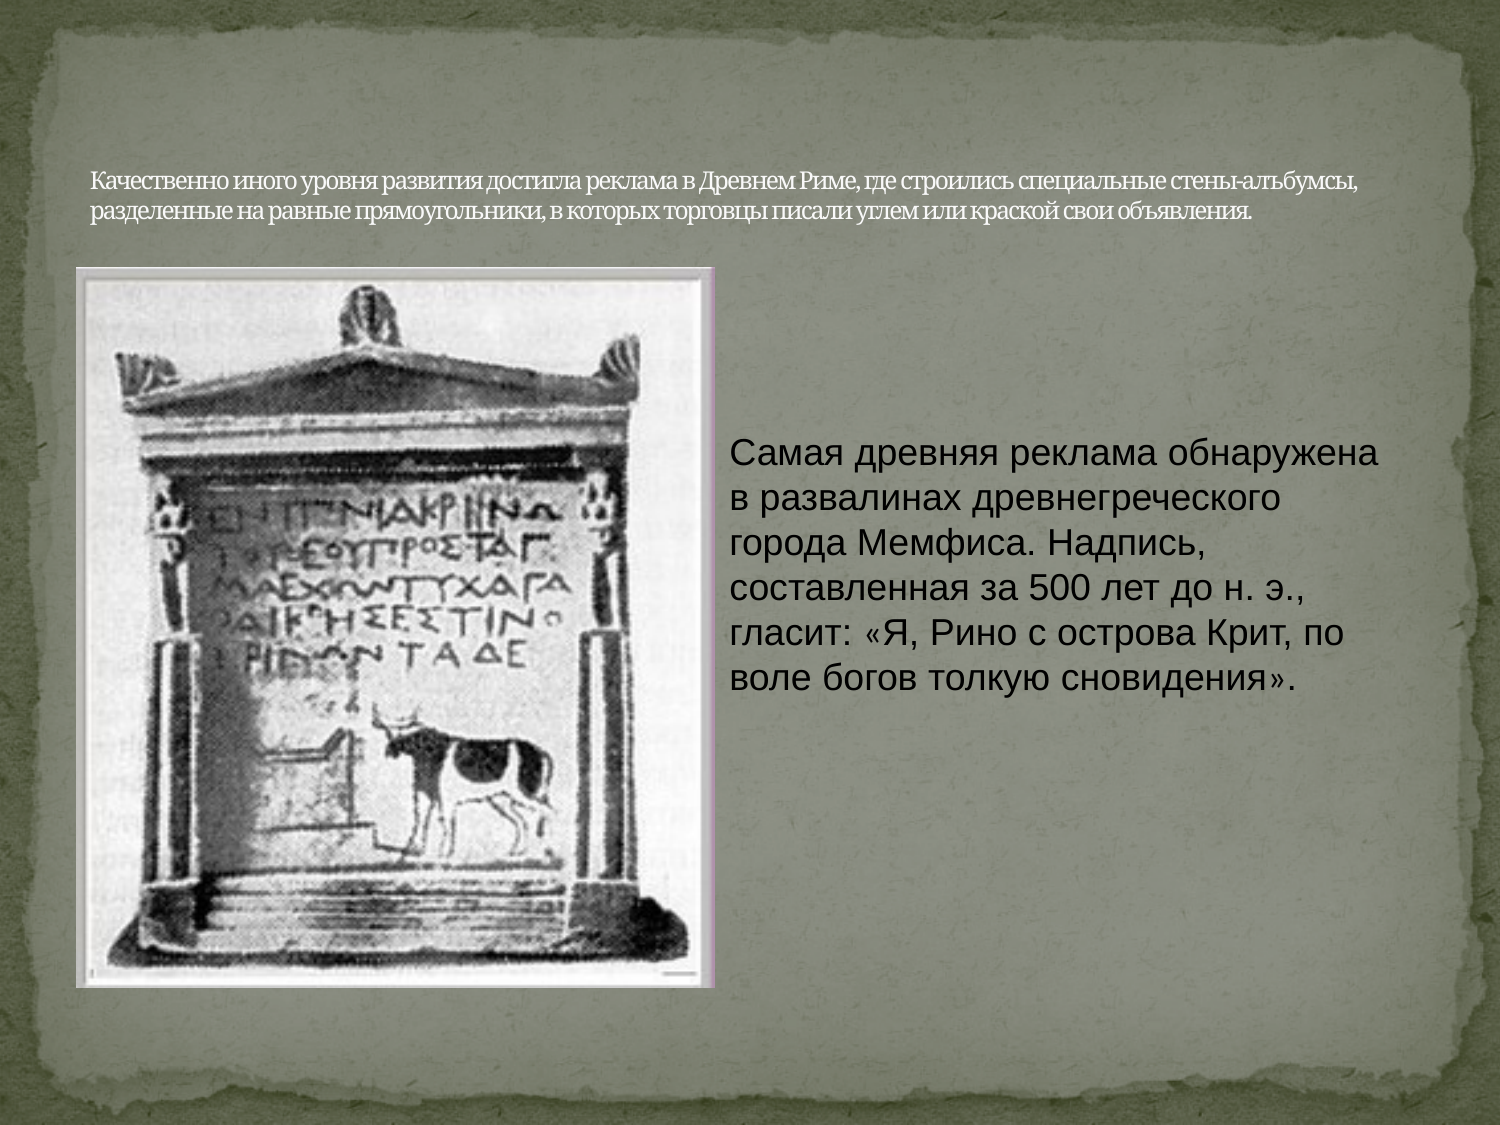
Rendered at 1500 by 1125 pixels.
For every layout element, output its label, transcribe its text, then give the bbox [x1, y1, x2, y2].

title Качественно иного уровня развития достигла реклама в Древнем Риме, где строились специальные стены-алъбумсы, разделенные на равные прямоугольники, в которых торговцы писали углем или краской свои объявления. [74, 24, 1425, 291]
text_box Самая древняя реклама обнаружена в развалинах древнегреческого города Мемфиса. Надпись, составленная за 500 лет до н. э., гласит: «Я, Рино с острова Крит, по воле богов толкую сновидения». [725, 420, 1412, 706]
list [79, 270, 714, 987]
